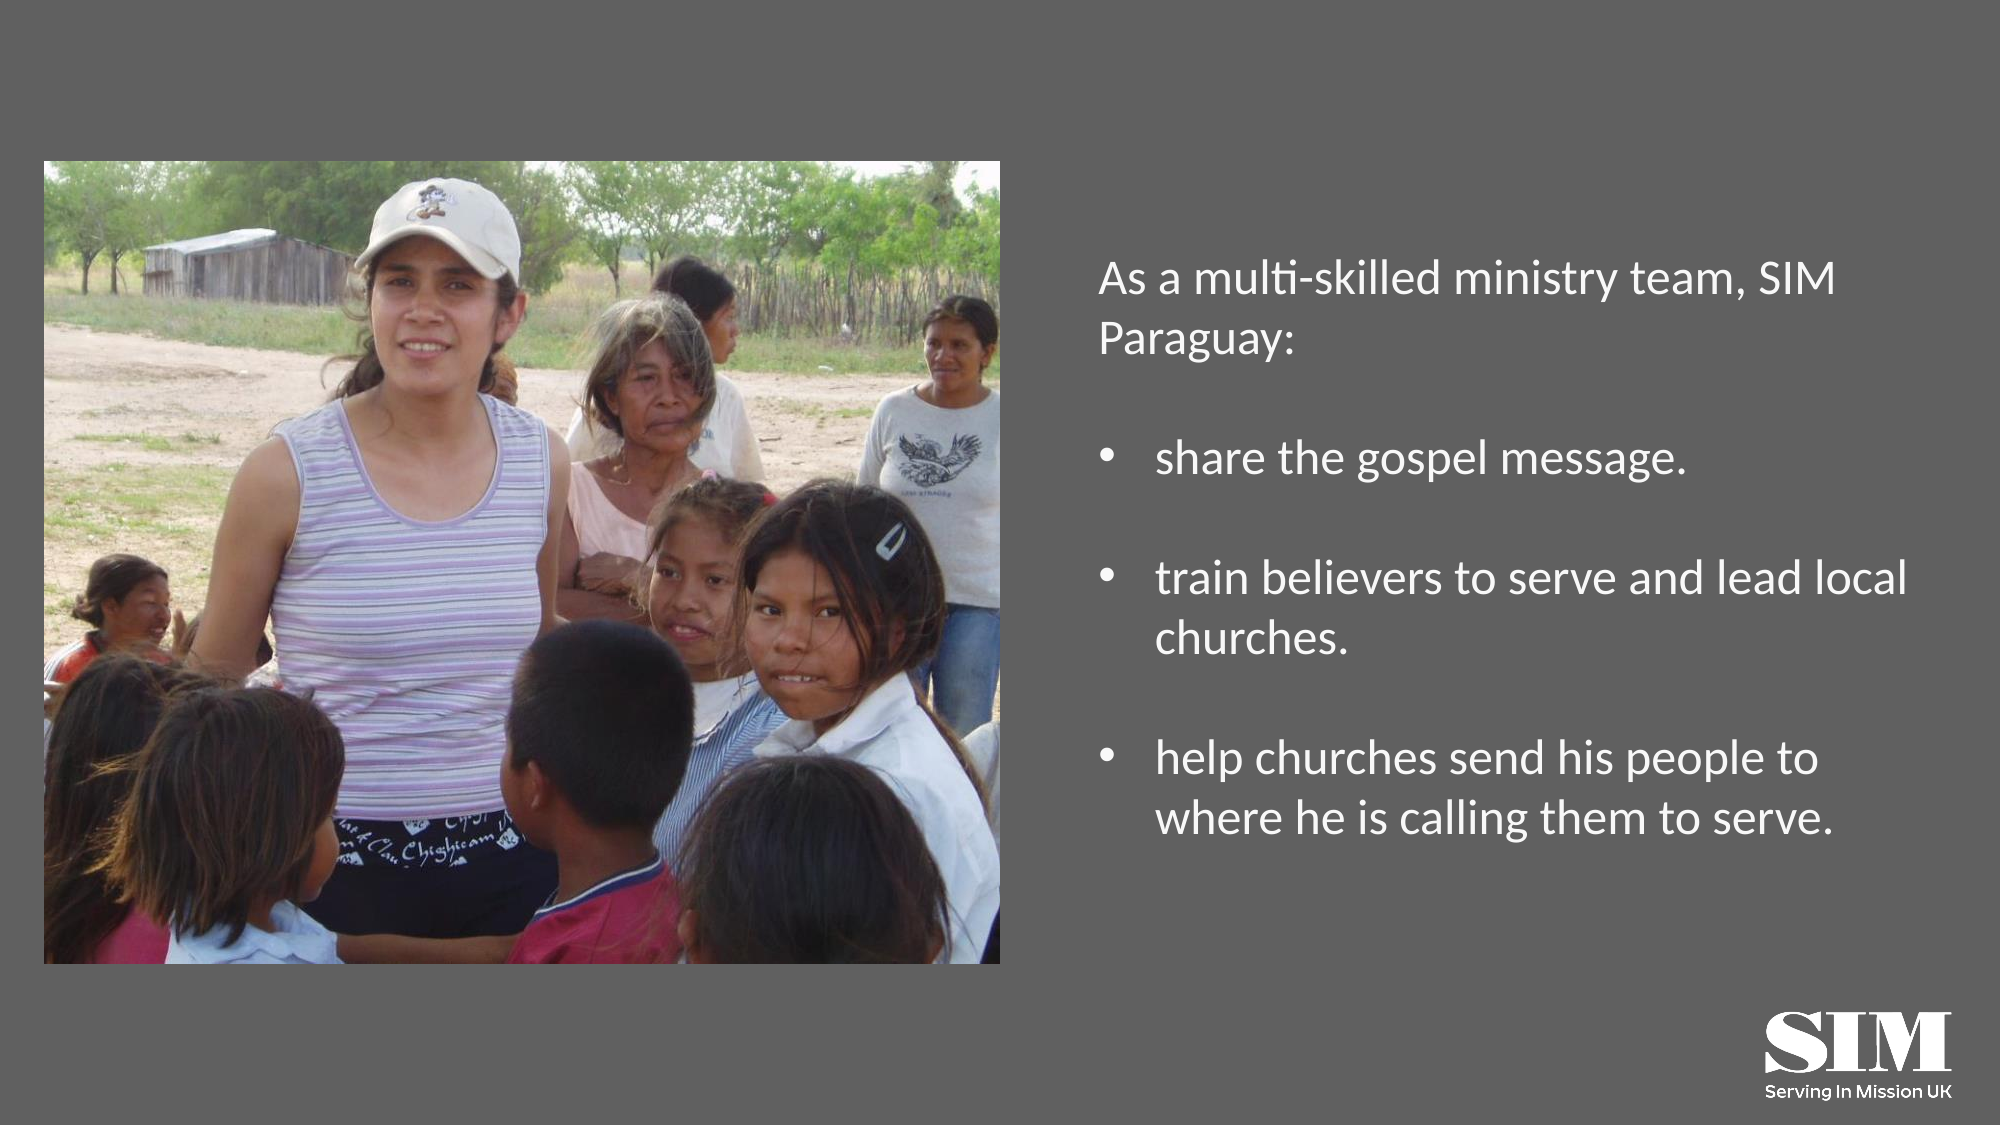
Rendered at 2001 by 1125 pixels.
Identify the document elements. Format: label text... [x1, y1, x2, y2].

picture [44, 161, 1000, 964]
picture [1742, 1008, 1975, 1106]
text_box As a multi-skilled ministry team, SIM Paraguay: share the gospel message. train believers to serve and lead local churches. help churches send his people to where he is calling them to serve. [1083, 236, 1956, 852]
